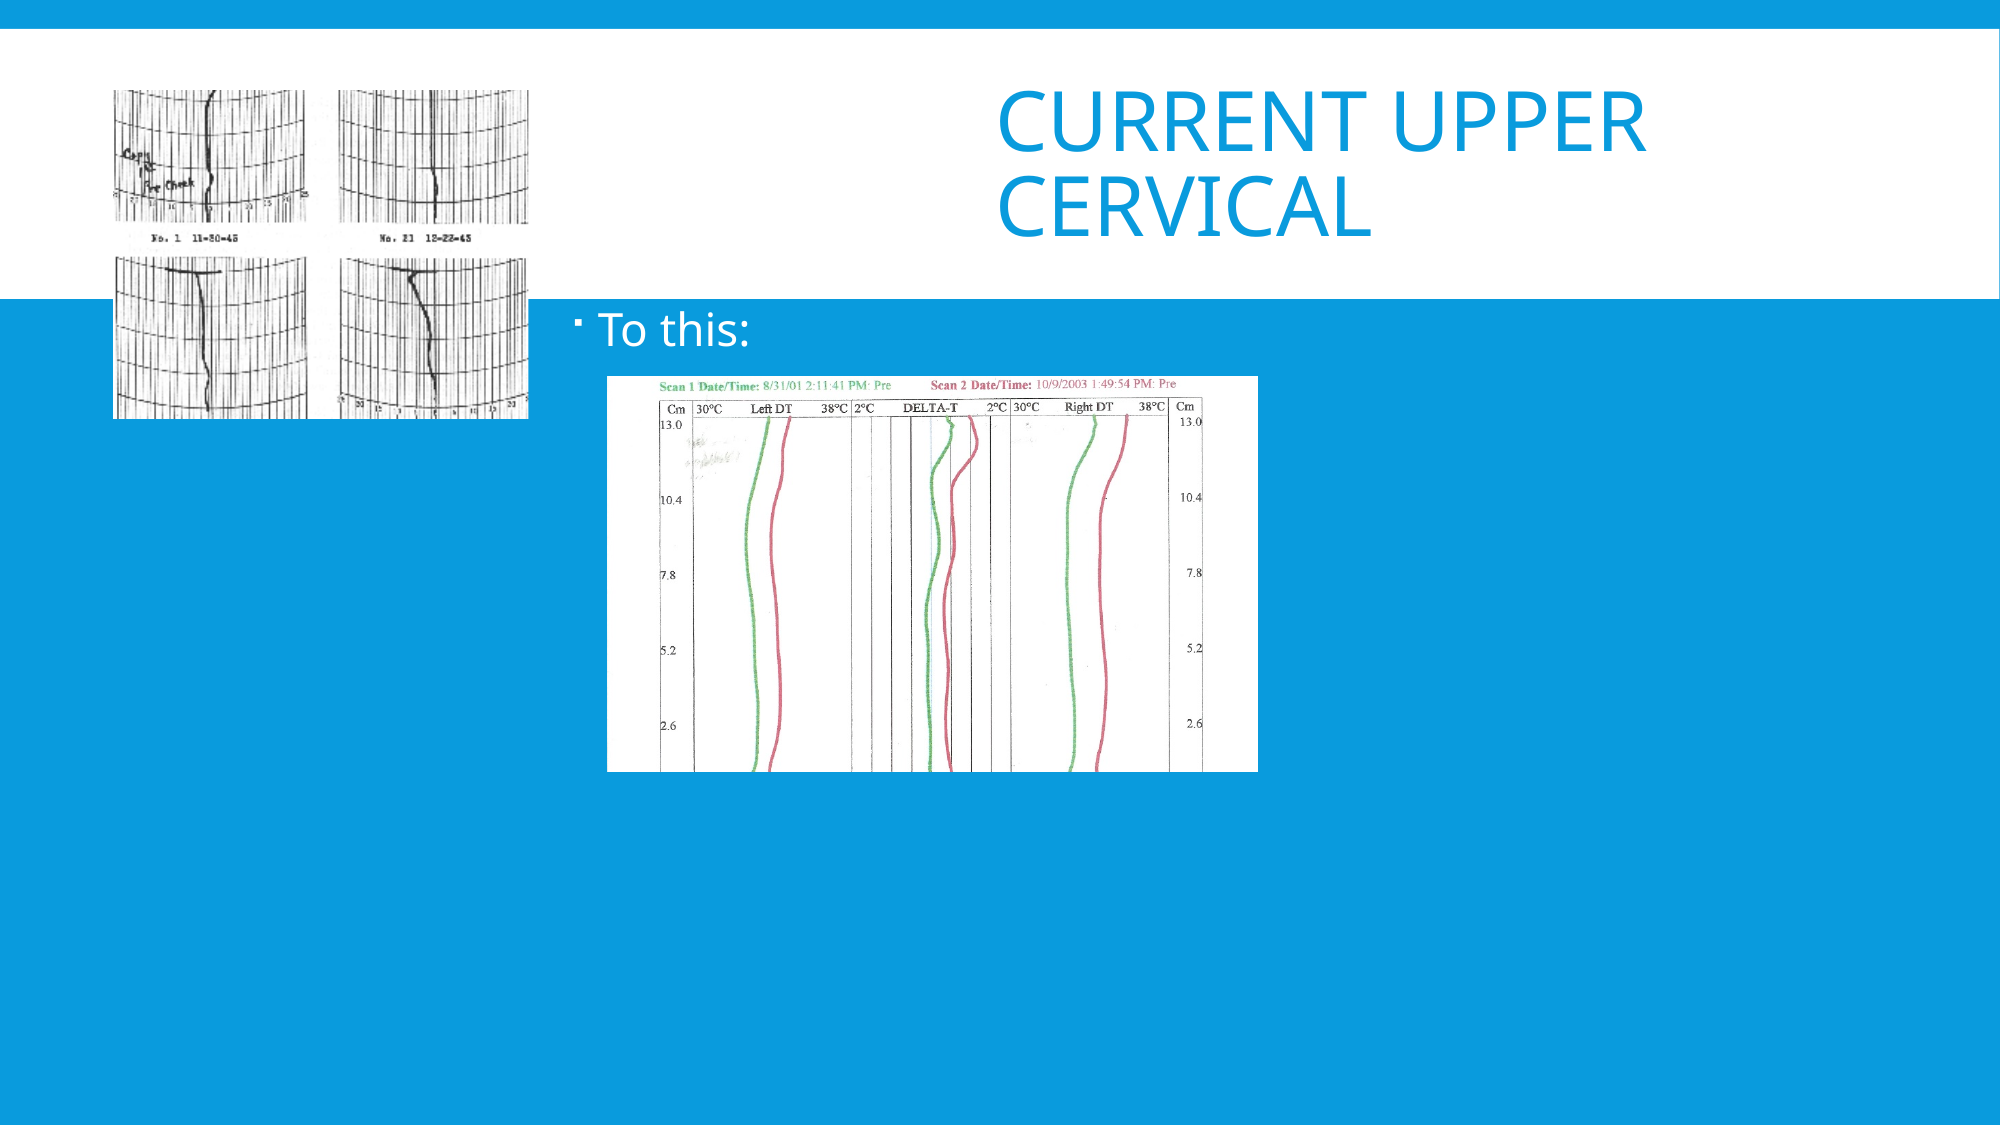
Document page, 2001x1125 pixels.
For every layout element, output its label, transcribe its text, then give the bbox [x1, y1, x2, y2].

title Current Upper Cervical [988, 59, 1863, 278]
list From this: [137, 19, 988, 436]
list To this: [552, 299, 1181, 799]
picture [608, 377, 1257, 771]
picture [112, 89, 529, 418]
